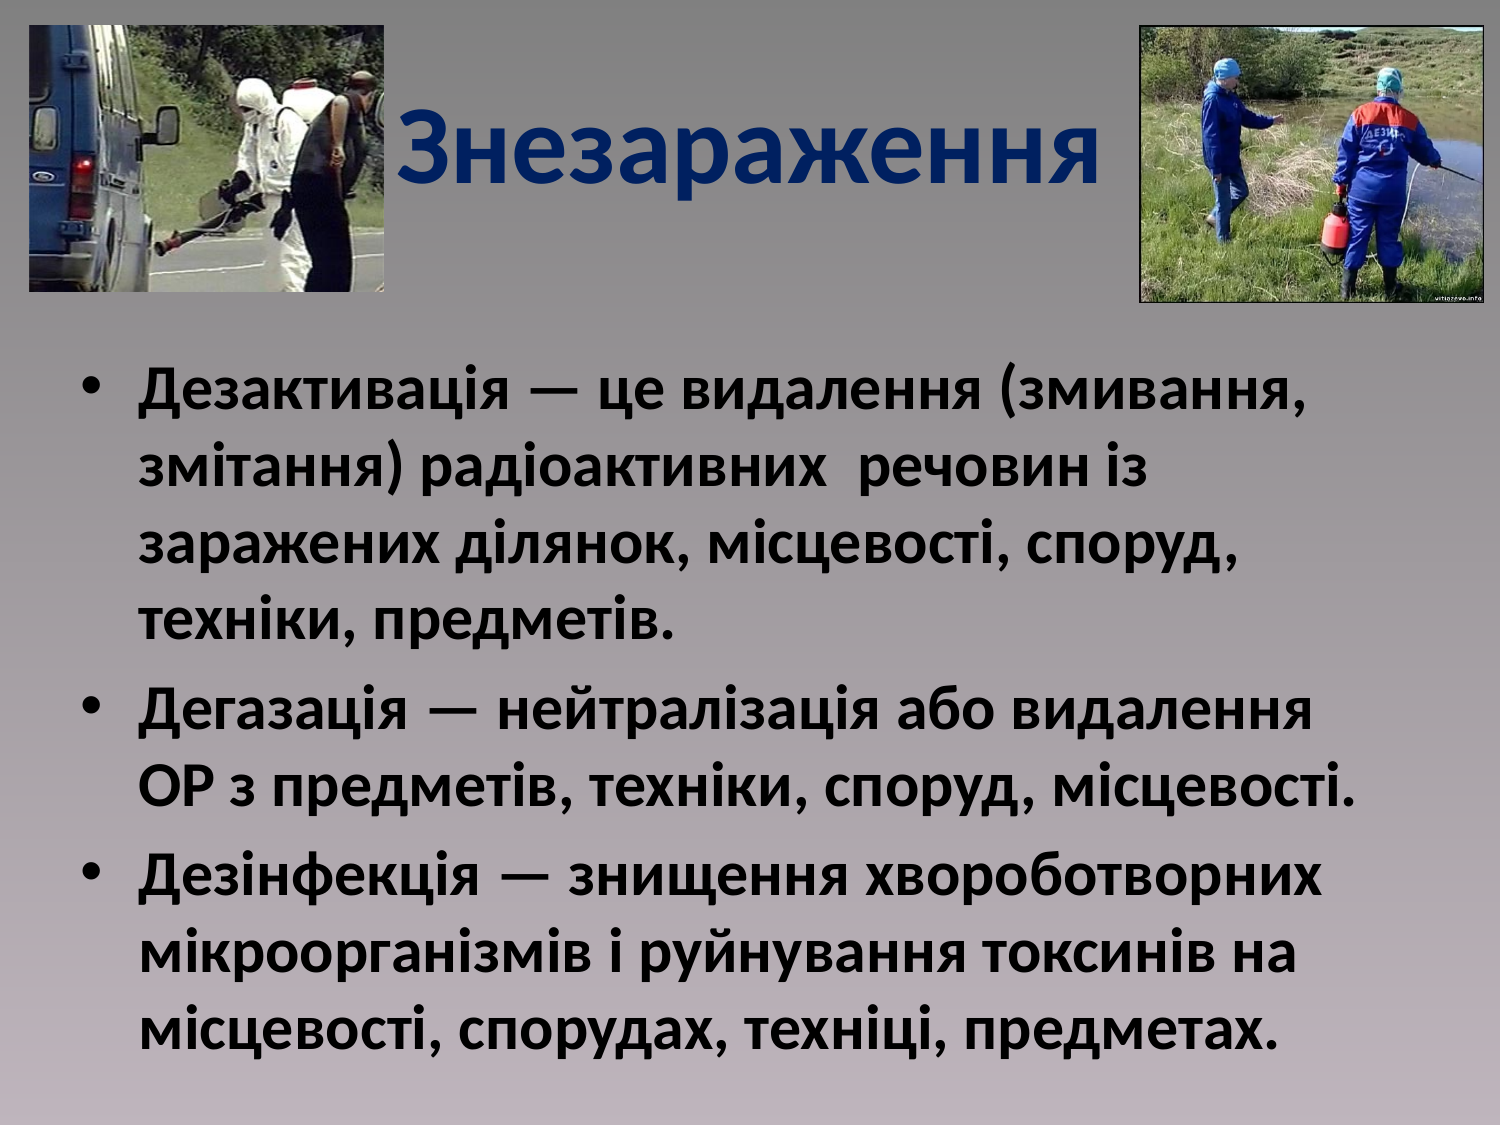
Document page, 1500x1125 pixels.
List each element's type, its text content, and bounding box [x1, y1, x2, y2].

title Знезараження [389, 45, 1134, 233]
picture [29, 25, 385, 292]
picture [1139, 25, 1484, 303]
list Дезактивація — це видалення (змивання, змітання) радіоактивних речовин із заражених ділянок, місцевості, споруд, техніки, предметів. Дегазація — нейтралізація або видалення ОР з предметів, техніки, споруд, місцевості. Дезінфекція — знищення хвороботворних мікроорганізмів і руйнування токсинів на місцевості, спорудах, техніці, предметах. [64, 338, 1415, 1081]
